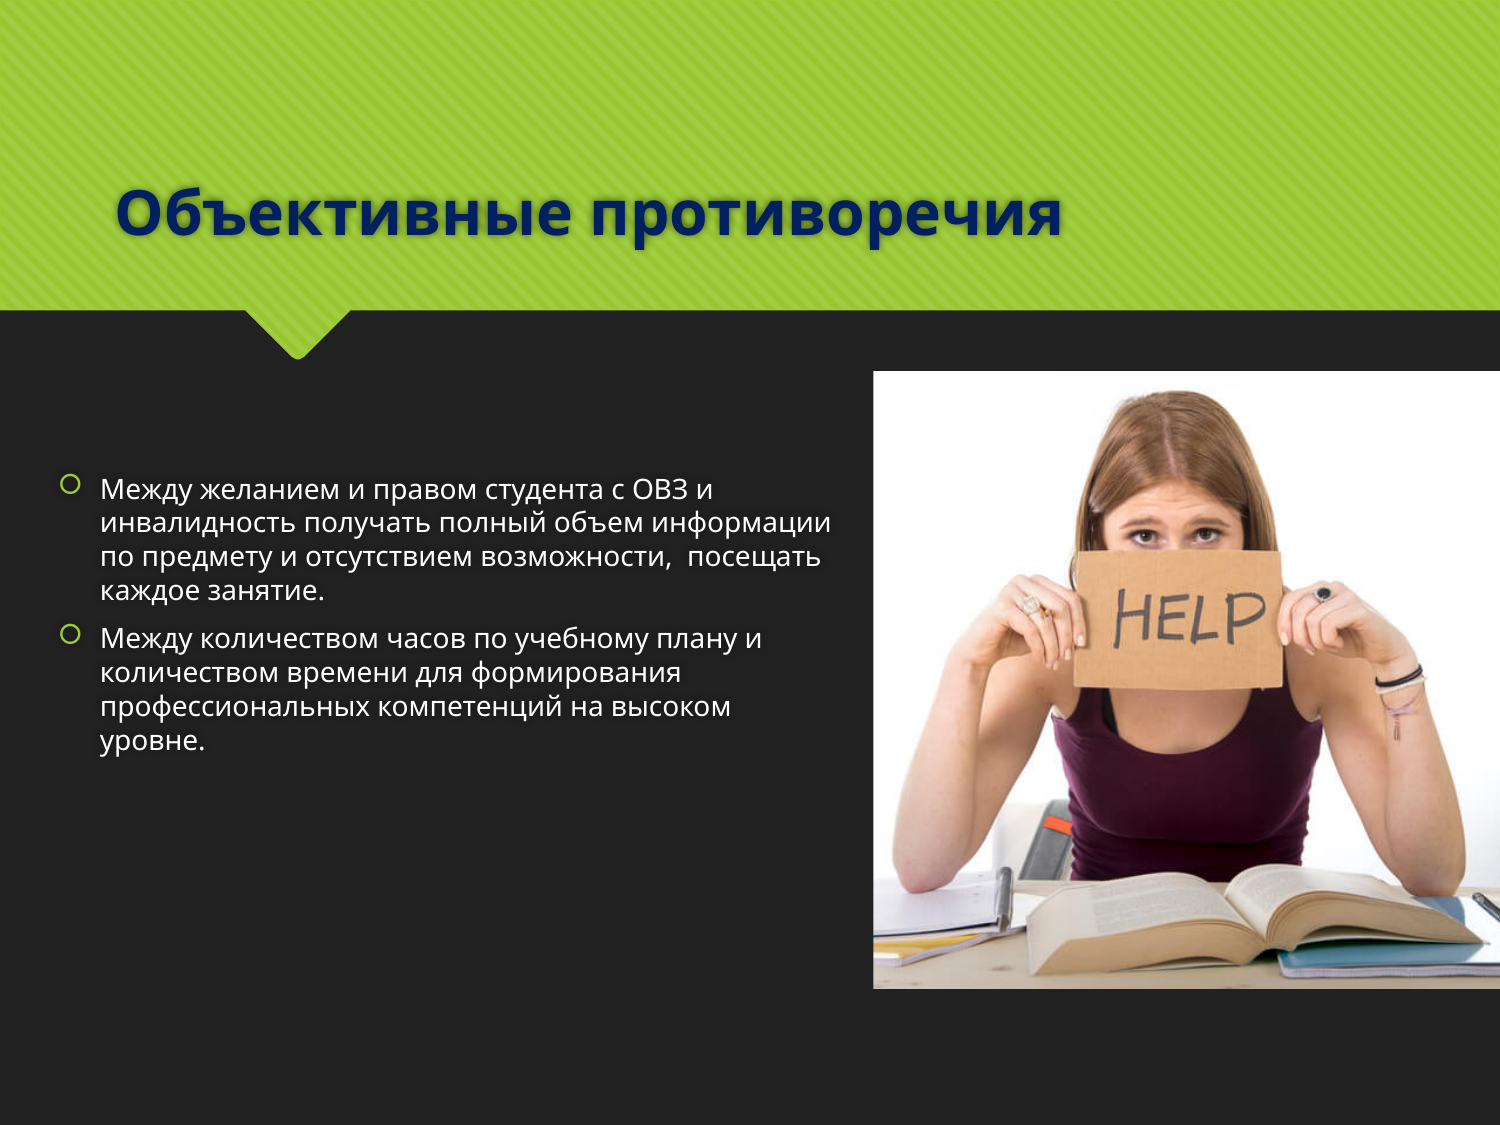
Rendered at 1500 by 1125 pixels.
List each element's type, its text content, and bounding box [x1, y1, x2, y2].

title Объективные противоречия [99, 125, 1299, 256]
picture [873, 371, 1500, 990]
list Между желанием и правом студента с ОВЗ и инвалидность получать полный объем информации по предмету и отсутствием возможности, посещать каждое занятие. Между количеством часов по учебному плану и количеством времени для формирования профессиональных компетенций на высоком уровне. [42, 414, 854, 862]
